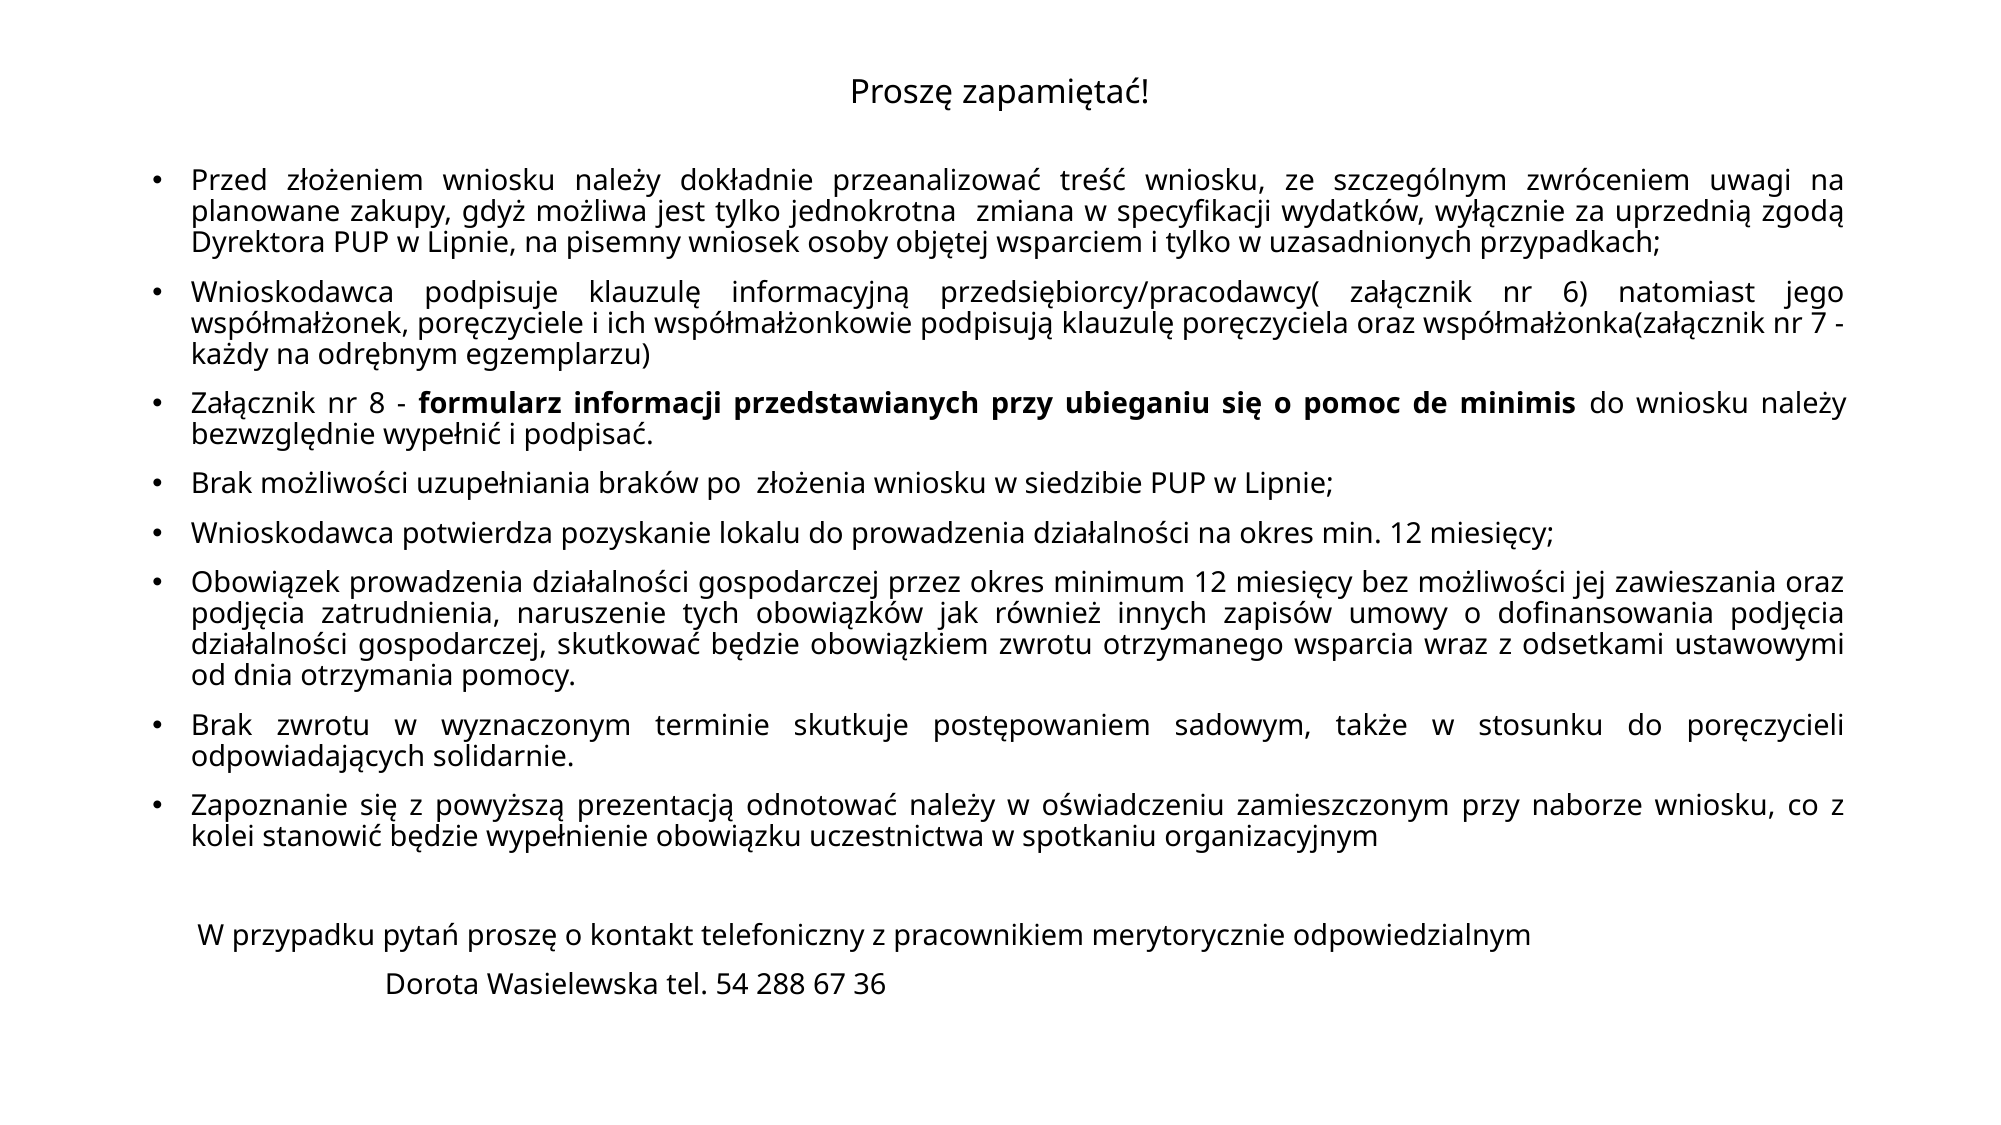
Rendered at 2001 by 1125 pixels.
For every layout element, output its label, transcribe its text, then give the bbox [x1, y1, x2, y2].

title Proszę zapamiętać! [137, 59, 1863, 126]
list Przed złożeniem wniosku należy dokładnie przeanalizować treść wniosku, ze szczególnym zwróceniem uwagi na planowane zakupy, gdyż możliwa jest tylko jednokrotna zmiana w specyfikacji wydatków, wyłącznie za uprzednią zgodą Dyrektora PUP w Lipnie, na pisemny wniosek osoby objętej wsparciem i tylko w uzasadnionych przypadkach; Wnioskodawca podpisuje klauzulę informacyjną przedsiębiorcy/pracodawcy( załącznik nr 6) natomiast jego współmałżonek, poręczyciele i ich współmałżonkowie podpisują klauzulę poręczyciela oraz współmałżonka(załącznik nr 7 - każdy na odrębnym egzemplarzu) Załącznik nr 8 - formularz informacji przedstawianych przy ubieganiu się o pomoc de minimis do wniosku należy bezwzględnie wypełnić i podpisać. Brak możliwości uzupełniania braków po złożenia wniosku w siedzibie PUP w Lipnie; Wnioskodawca potwierdza pozyskanie lokalu do prowadzenia działalności na okres min. 12 miesięcy; Obowiązek prowadzenia działalności gospodarczej przez okres minimum 12 miesięcy bez możliwości jej zawieszania oraz podjęcia zatrudnienia, naruszenie tych obowiązków jak również innych zapisów umowy o dofinansowania podjęcia działalności gospodarczej, skutkować będzie obowiązkiem zwrotu otrzymanego wsparcia wraz z odsetkami ustawowymi od dnia otrzymania pomocy. Brak zwrotu w wyznaczonym terminie skutkuje postępowaniem sadowym, także w stosunku do poręczycieli odpowiadających solidarnie. Zapoznanie się z powyższą prezentacją odnotować należy w oświadczeniu zamieszczonym przy naborze wniosku, co z kolei stanowić będzie wypełnienie obowiązku uczestnictwa w spotkaniu organizacyjnym W przypadku pytań proszę o kontakt telefoniczny z pracownikiem merytorycznie odpowiedzialnym Dorota Wasielewska tel. 54 288 67 36 [137, 158, 1863, 1014]
